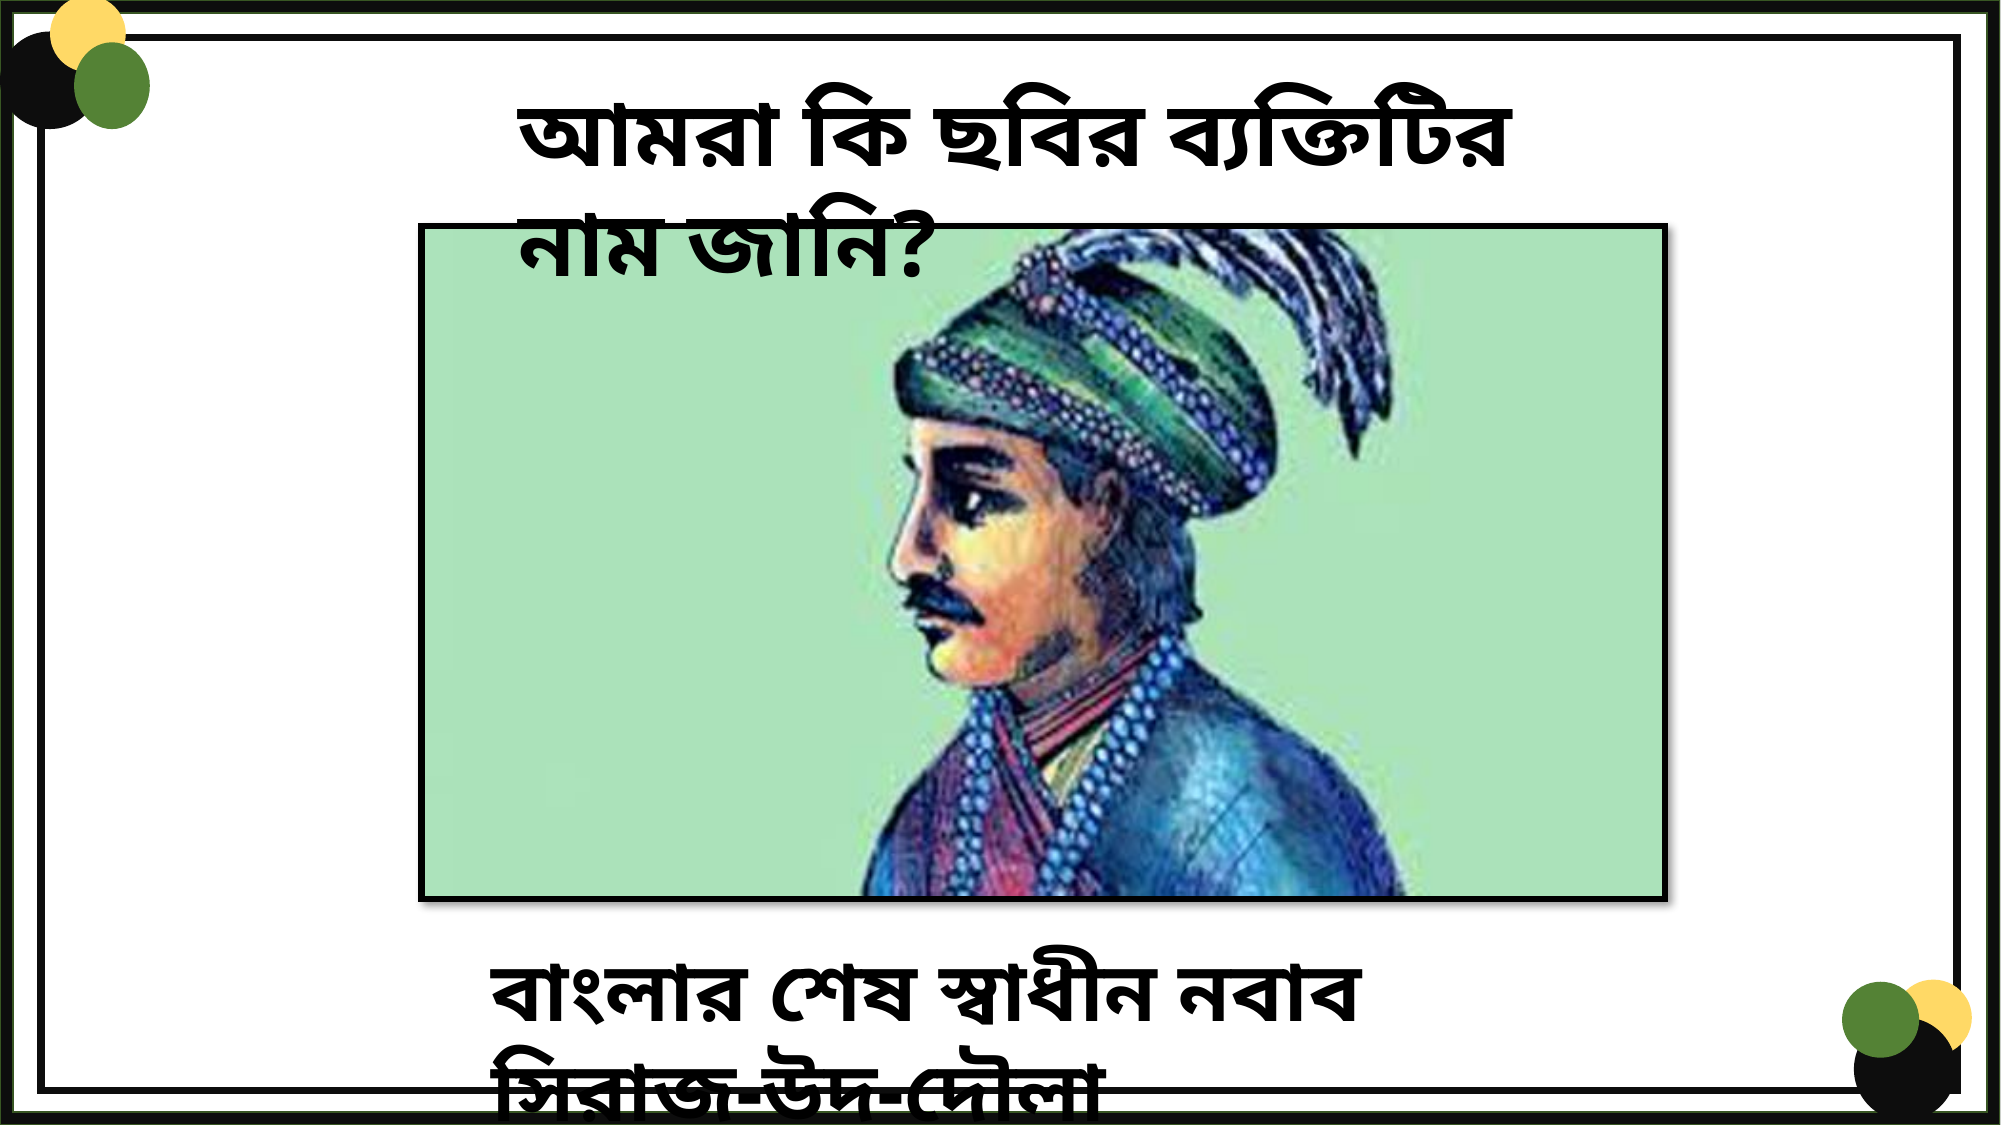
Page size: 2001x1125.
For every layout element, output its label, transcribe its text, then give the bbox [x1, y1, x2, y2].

text_box আমরা কি ছবির ব্যক্তিটির নাম জানি? [504, 67, 1663, 229]
text_box বাংলার শেষ স্বাধীন নবাব সিরাজ-উদ-দৌলা [476, 930, 1663, 1125]
picture [424, 229, 1663, 896]
